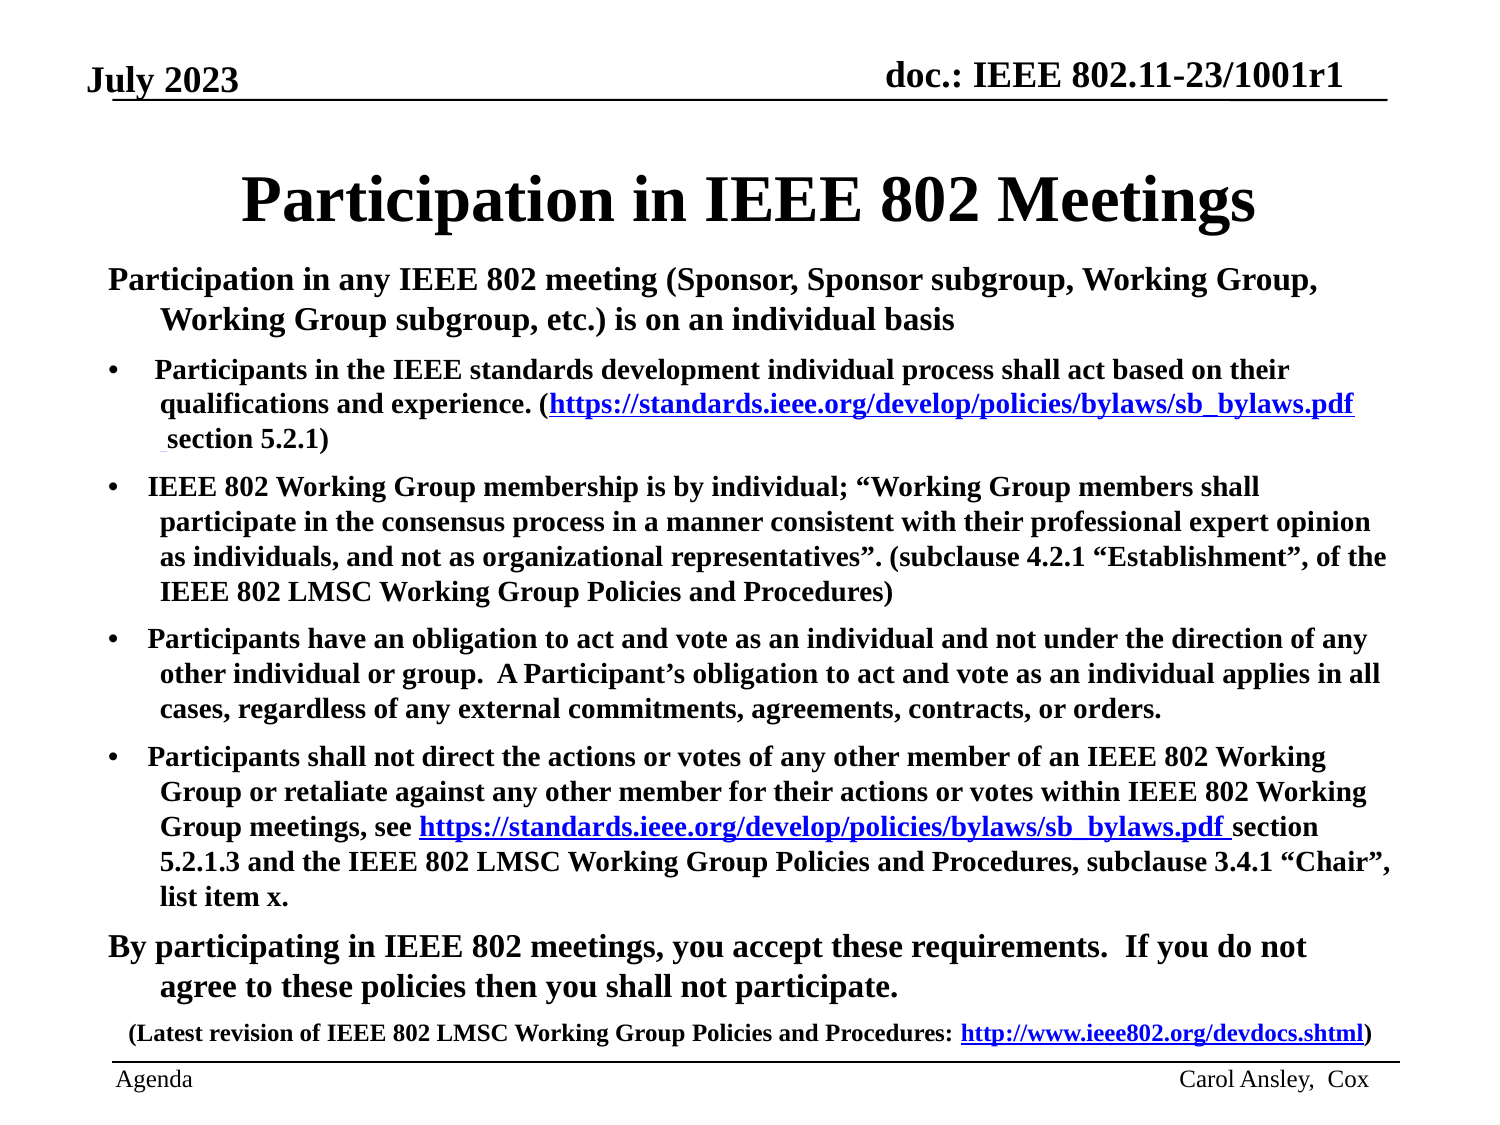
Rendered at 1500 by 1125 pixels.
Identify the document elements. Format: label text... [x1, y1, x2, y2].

text_box Participation in any IEEE 802 meeting (Sponsor, Sponsor subgroup, Working Group, Working Group subgroup, etc.) is on an individual basis • Participants in the IEEE standards development individual process shall act based on their qualifications and experience. (https://standards.ieee.org/develop/policies/bylaws/sb_bylaws.pdf section 5.2.1) • IEEE 802 Working Group membership is by individual; “Working Group members shall participate in the consensus process in a manner consistent with their professional expert opinion as individuals, and not as organizational representatives”. (subclause 4.2.1 “Establishment”, of the IEEE 802 LMSC Working Group Policies and Procedures) • Participants have an obligation to act and vote as an individual and not under the direction of any other individual or group. A Participant’s obligation to act and vote as an individual applies in all cases, regardless of any external commitments, agreements, contracts, or orders. • Participants shall not direct the actions or votes of any other member of an IEEE 802 Working Group or retaliate against any other member for their actions or votes within IEEE 802 Working Group meetings, see https://standards.ieee.org/develop/policies/bylaws/sb_bylaws.pdf section 5.2.1.3 and the IEEE 802 LMSC Working Group Policies and Procedures, subclause 3.4.1 “Chair”, list item x. By participating in IEEE 802 meetings, you accept these requirements. If you do not agree to these policies then you shall not participate. (Latest revision of IEEE 802 LMSC Working Group Policies and Procedures: http://www.ieee802.org/devdocs.shtml) [99, 249, 1400, 1055]
text_box Participation in IEEE 802 Meetings [112, 147, 1388, 243]
